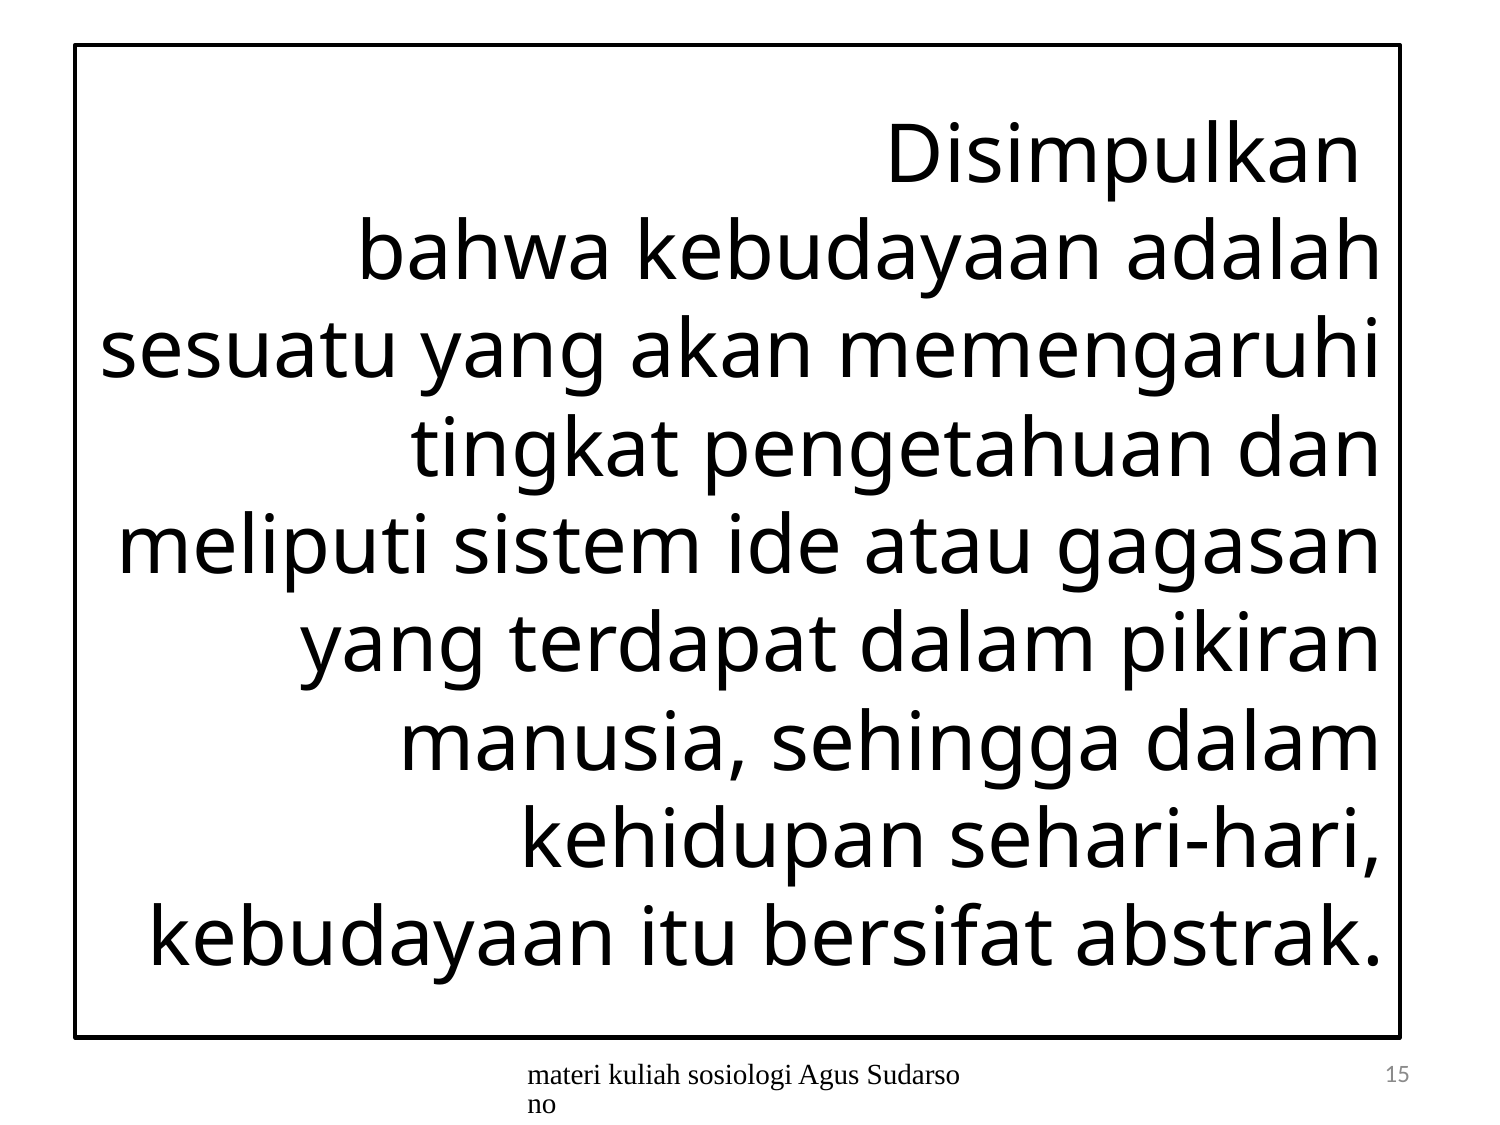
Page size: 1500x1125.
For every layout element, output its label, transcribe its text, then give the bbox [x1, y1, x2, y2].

footer materi kuliah sosiologi Agus Sudarsono [512, 1042, 988, 1103]
slide_number 15 [1074, 1042, 1425, 1103]
title Disimpulkan bahwa kebudayaan adalah sesuatu yang akan memengaruhi tingkat pengetahuan dan meliputi sistem ide atau gagasan yang terdapat dalam pikiran manusia, sehingga dalam kehidupan sehari-hari, kebudayaan itu bersifat abstrak. [73, 43, 1402, 1040]
